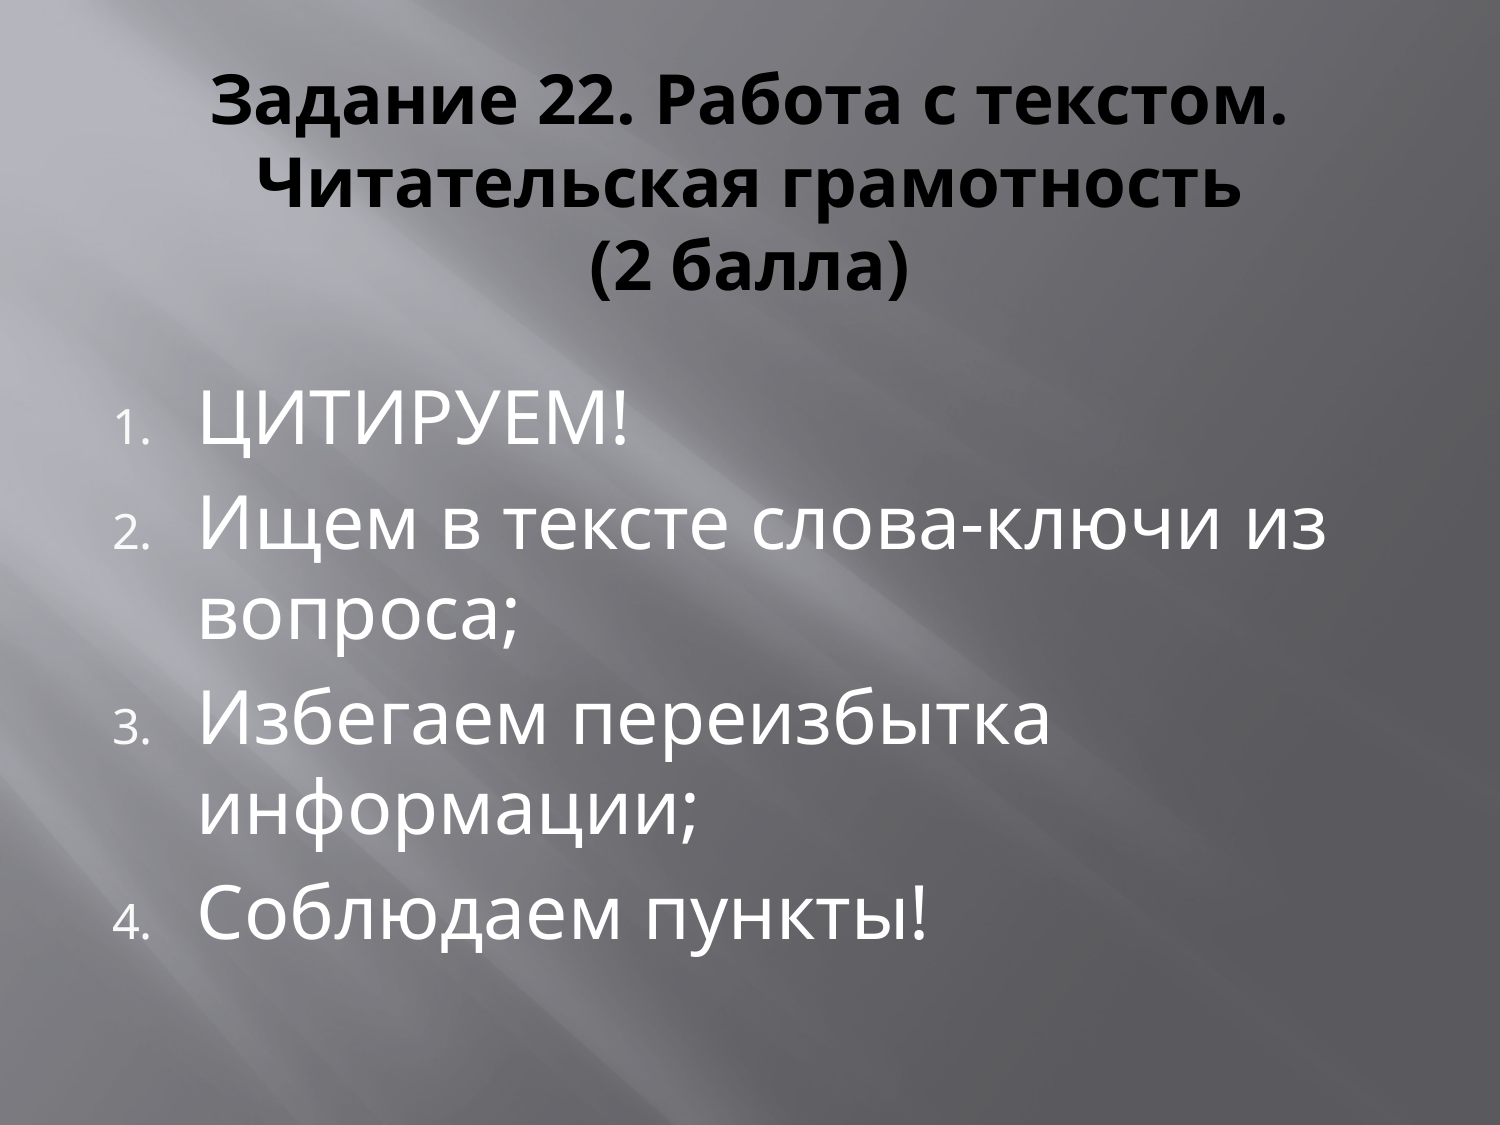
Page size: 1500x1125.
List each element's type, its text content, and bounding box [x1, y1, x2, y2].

title Задание 22. Работа с текстом. Читательская грамотность (2 балла) [75, 45, 1425, 315]
list ЦИТИРУЕМ! Ищем в тексте слова-ключи из вопроса; Избегаем переизбытка информации; Соблюдаем пункты! [75, 361, 1425, 1035]
